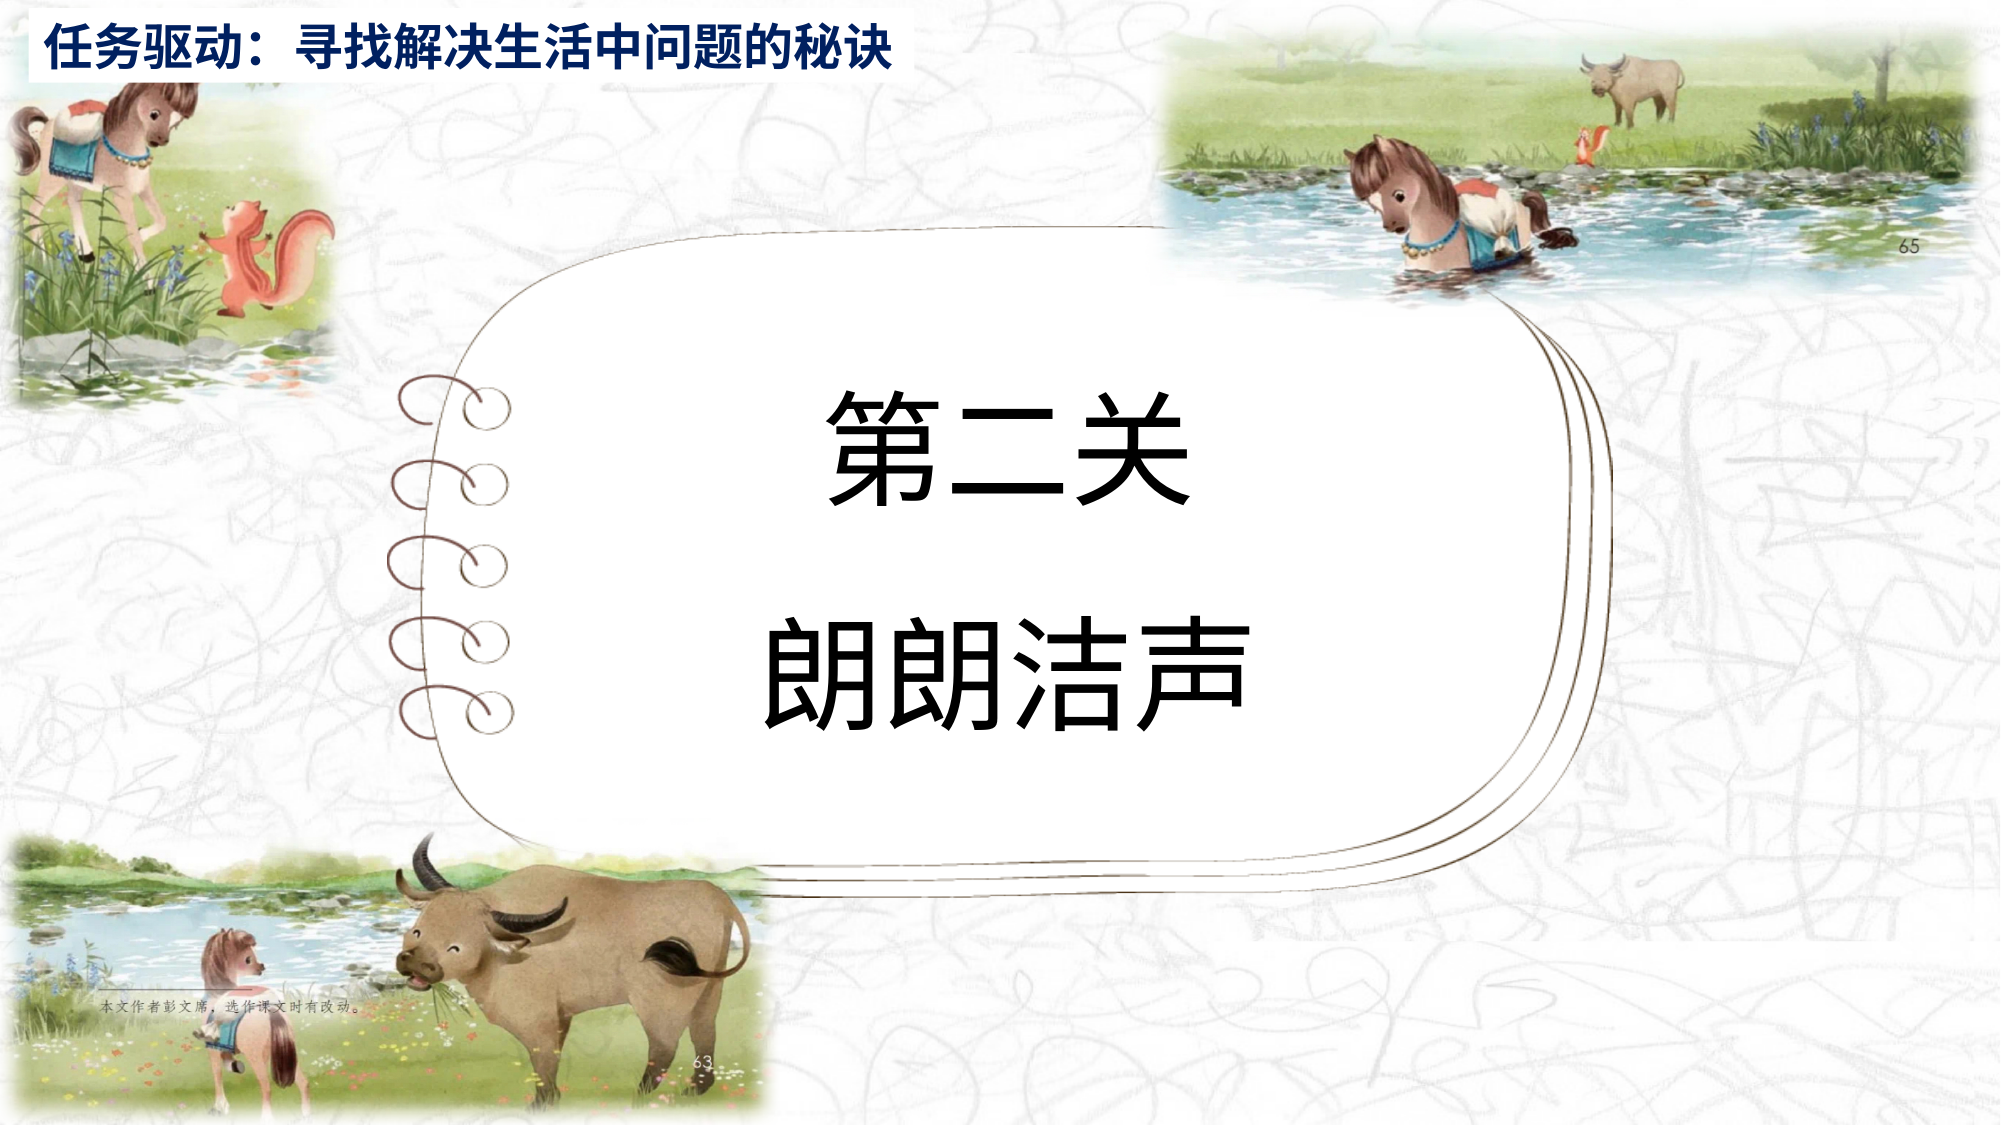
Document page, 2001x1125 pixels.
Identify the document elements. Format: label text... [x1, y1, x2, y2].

text_box 任务驱动：寻找解决生活中问题的秘诀 [357, 7, 915, 83]
picture [0, 0, 2001, 1125]
